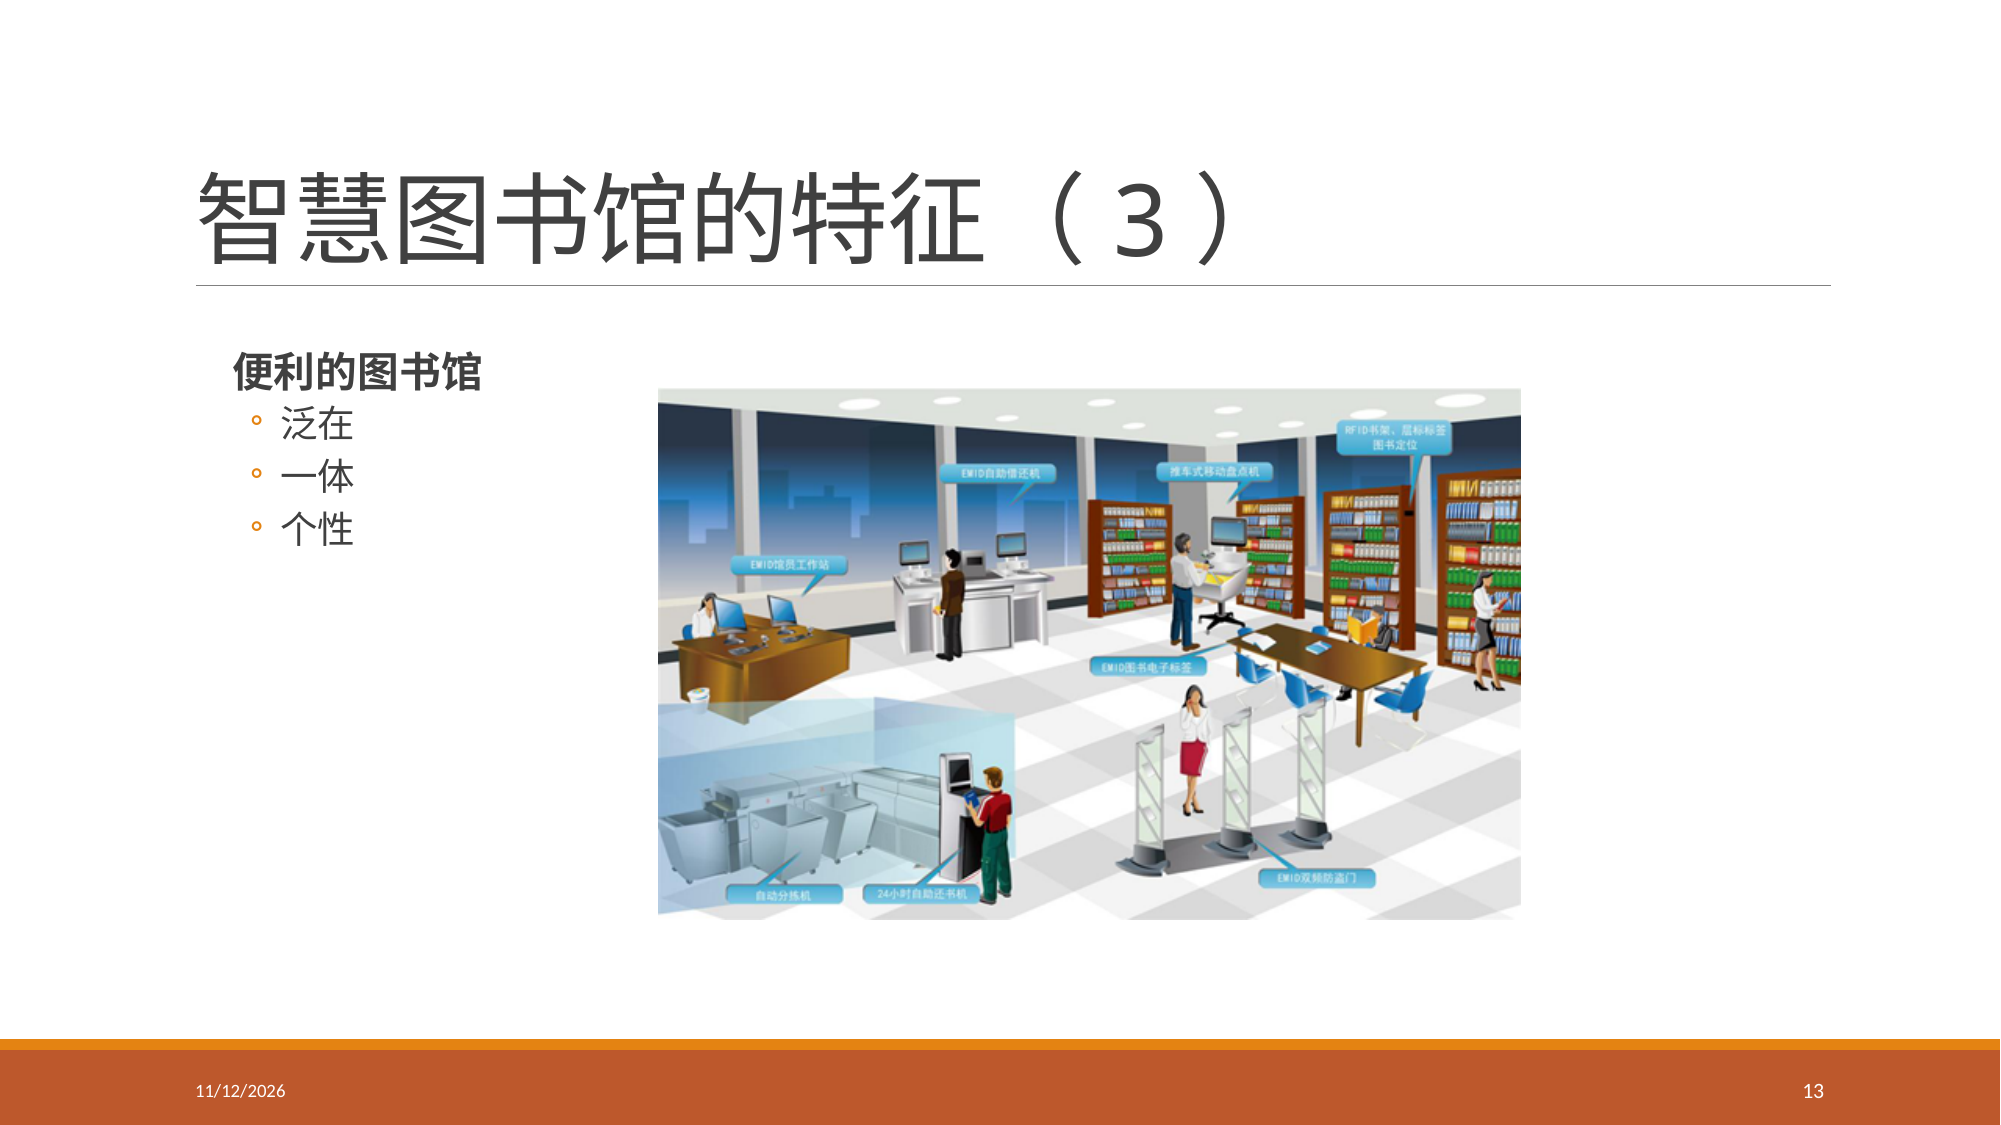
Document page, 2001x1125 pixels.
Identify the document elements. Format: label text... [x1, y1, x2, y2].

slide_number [179, 1059, 586, 1120]
slide_number 13 [1624, 1059, 1840, 1120]
title 智慧图书馆的特征（3） [179, 47, 1830, 285]
picture [657, 387, 1521, 920]
list 便利的图书馆 泛在 一体 个性 [217, 344, 1831, 963]
